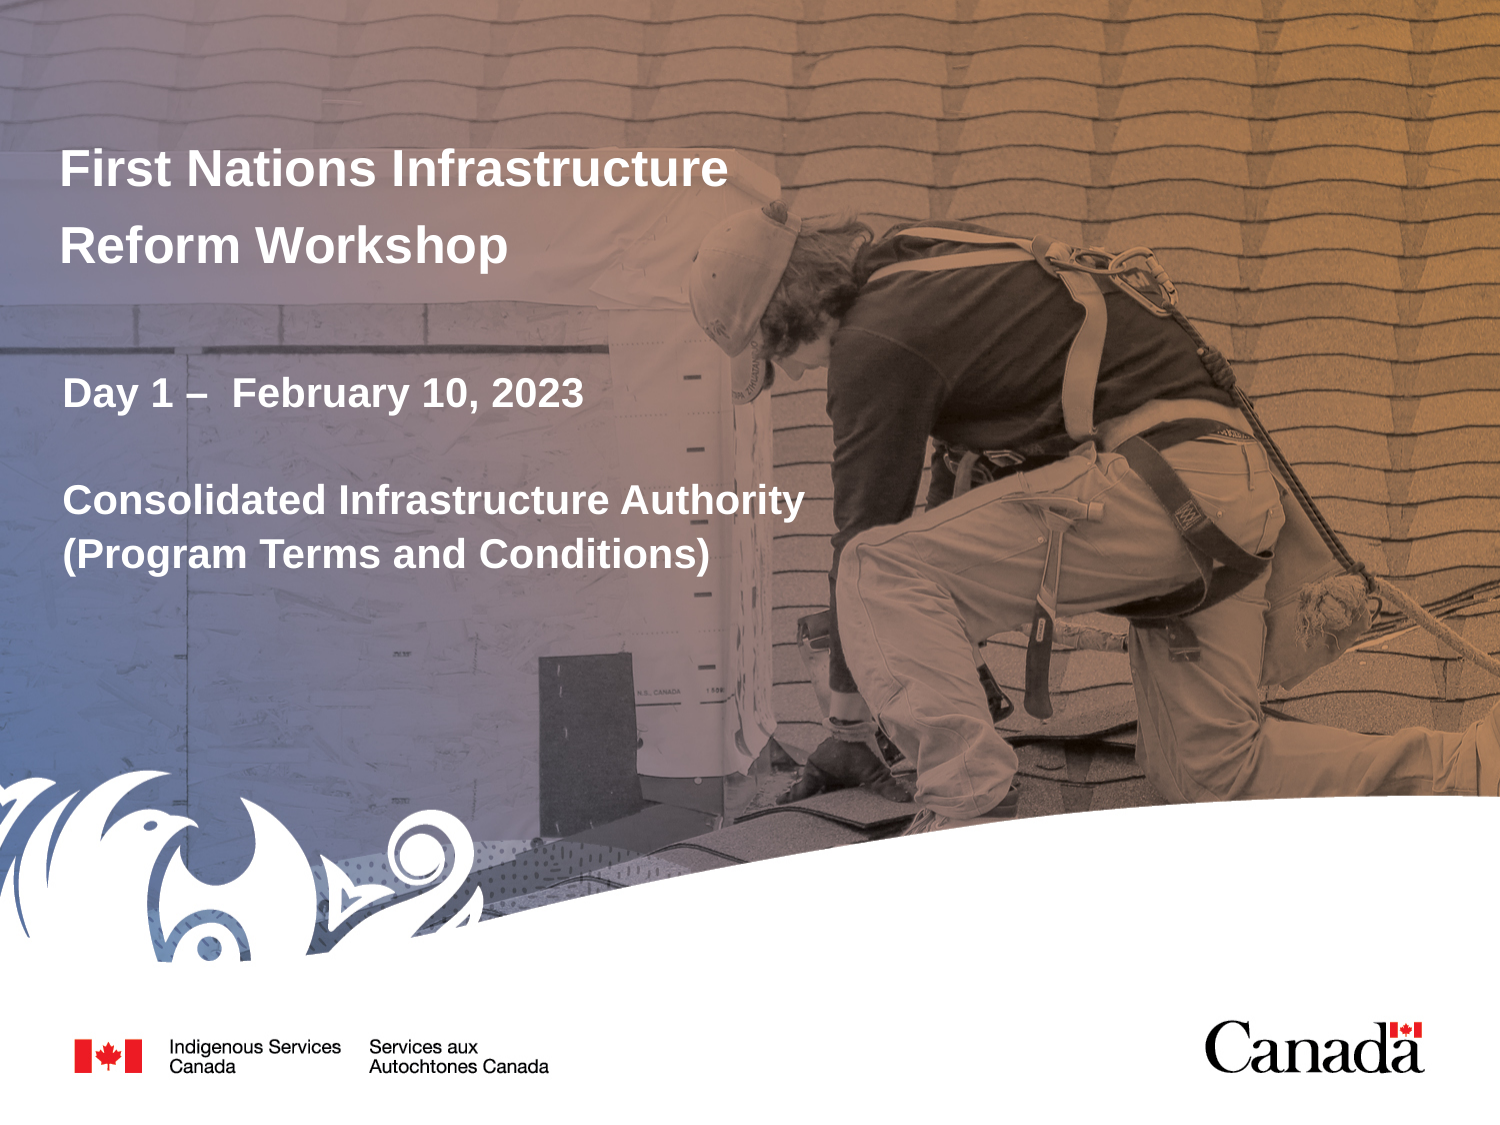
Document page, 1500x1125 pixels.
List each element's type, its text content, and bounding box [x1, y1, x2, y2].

subtitle Day 1 – February 10, 2023 Consolidated Infrastructure Authority (Program Terms and Conditions) [62, 362, 813, 638]
text_box First Nations Infrastructure Reform Workshop [44, 112, 757, 282]
picture [0, 0, 1500, 1125]
